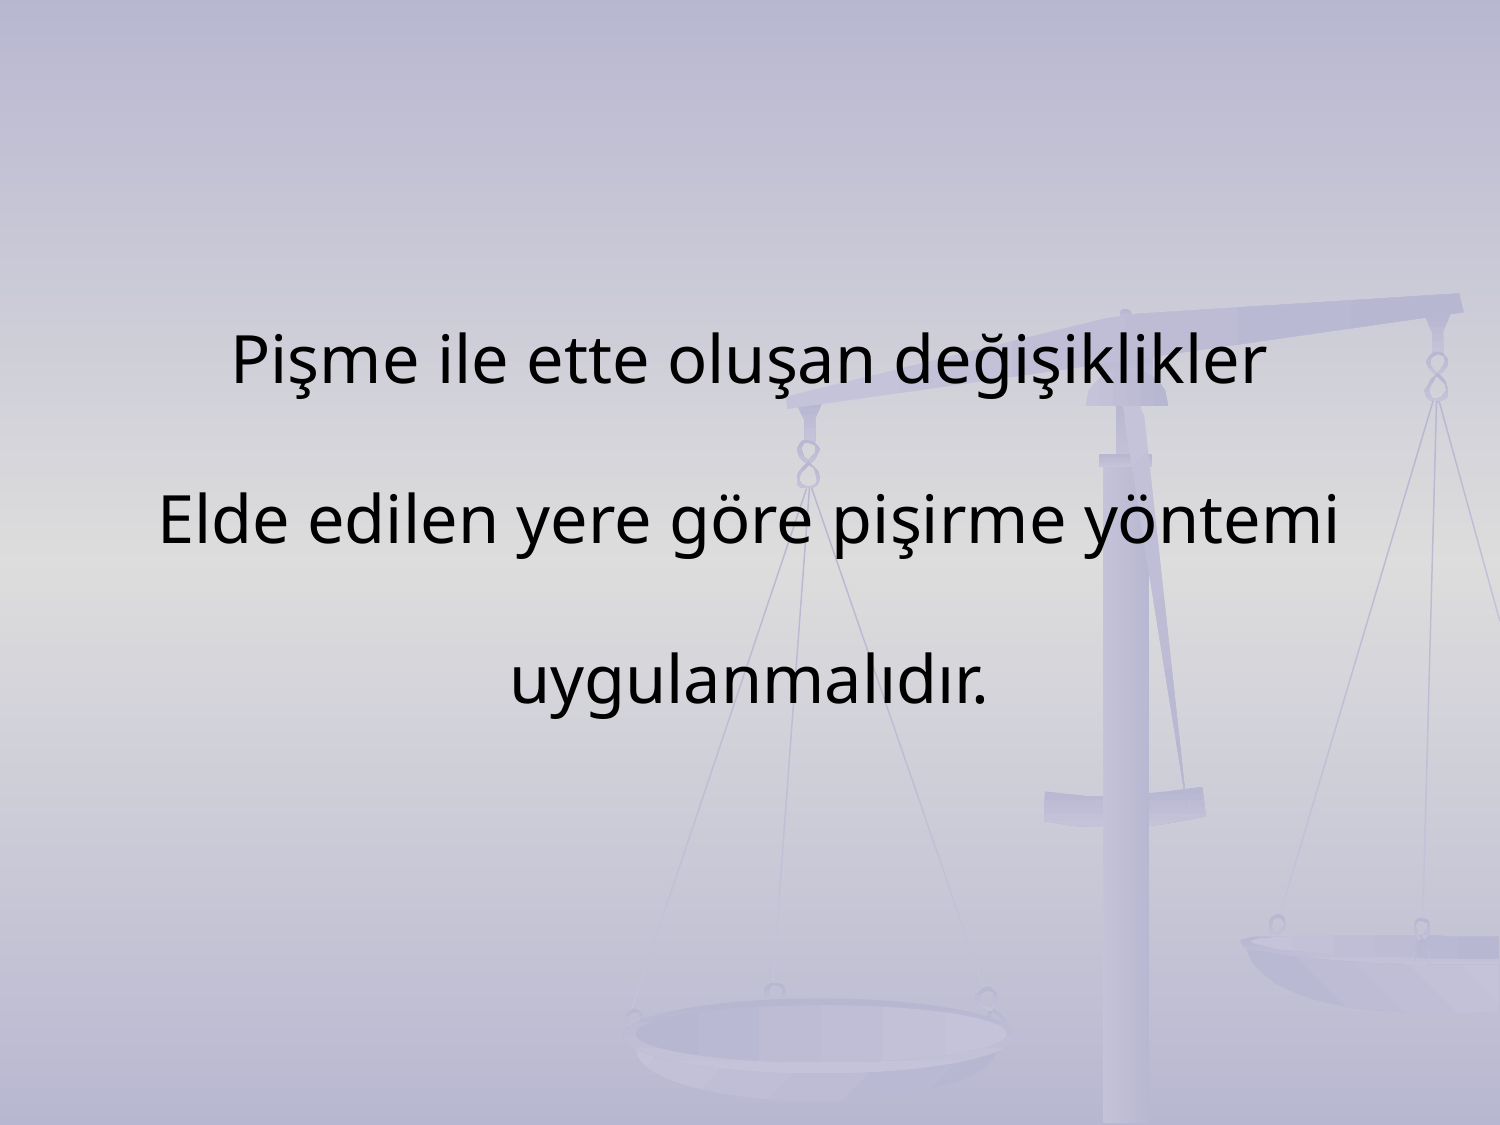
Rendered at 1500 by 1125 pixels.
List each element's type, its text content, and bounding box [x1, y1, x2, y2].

title Pişme ile ette oluşan değişiklikler Elde edilen yere göre pişirme yöntemi uygulanmalıdır. [74, 337, 1426, 717]
